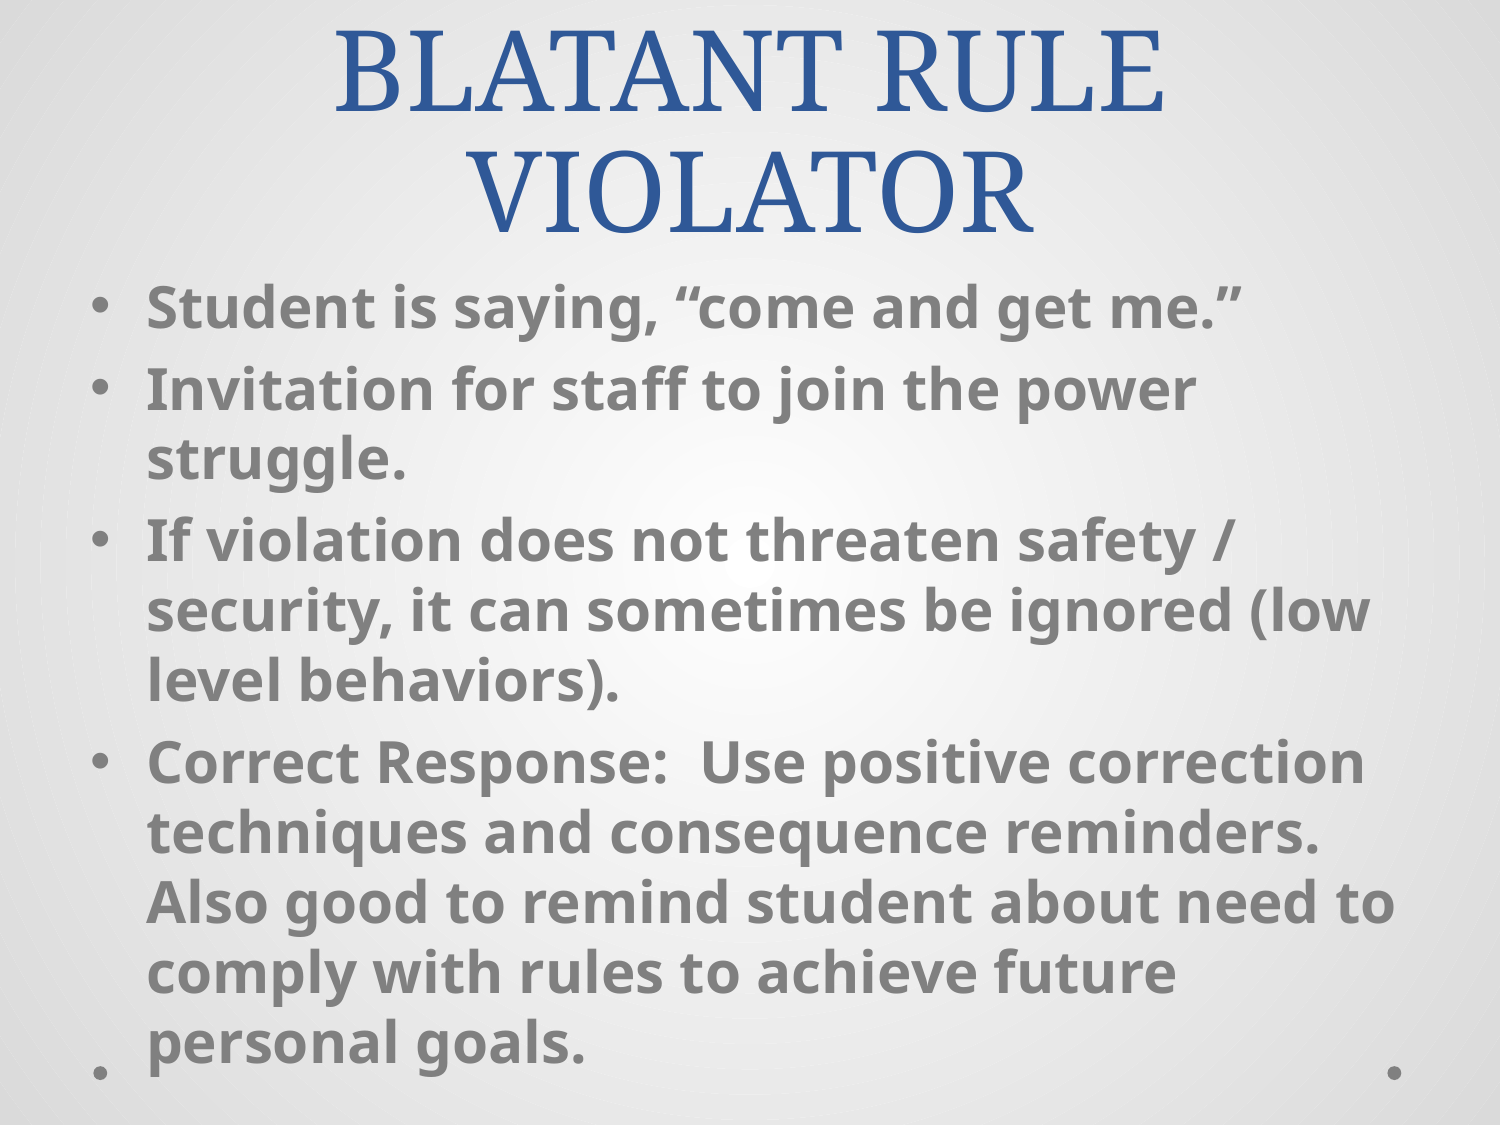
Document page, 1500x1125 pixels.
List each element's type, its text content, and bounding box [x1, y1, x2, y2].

list Student is saying, “come and get me.” Invitation for staff to join the power struggle. If violation does not threaten safety / security, it can sometimes be ignored (low level behaviors). Correct Response: Use positive correction techniques and consequence reminders. Also good to remind student about need to comply with rules to achieve future personal goals. [75, 262, 1425, 1005]
title BLATANT RULE VIOLATOR [75, 0, 1425, 262]
